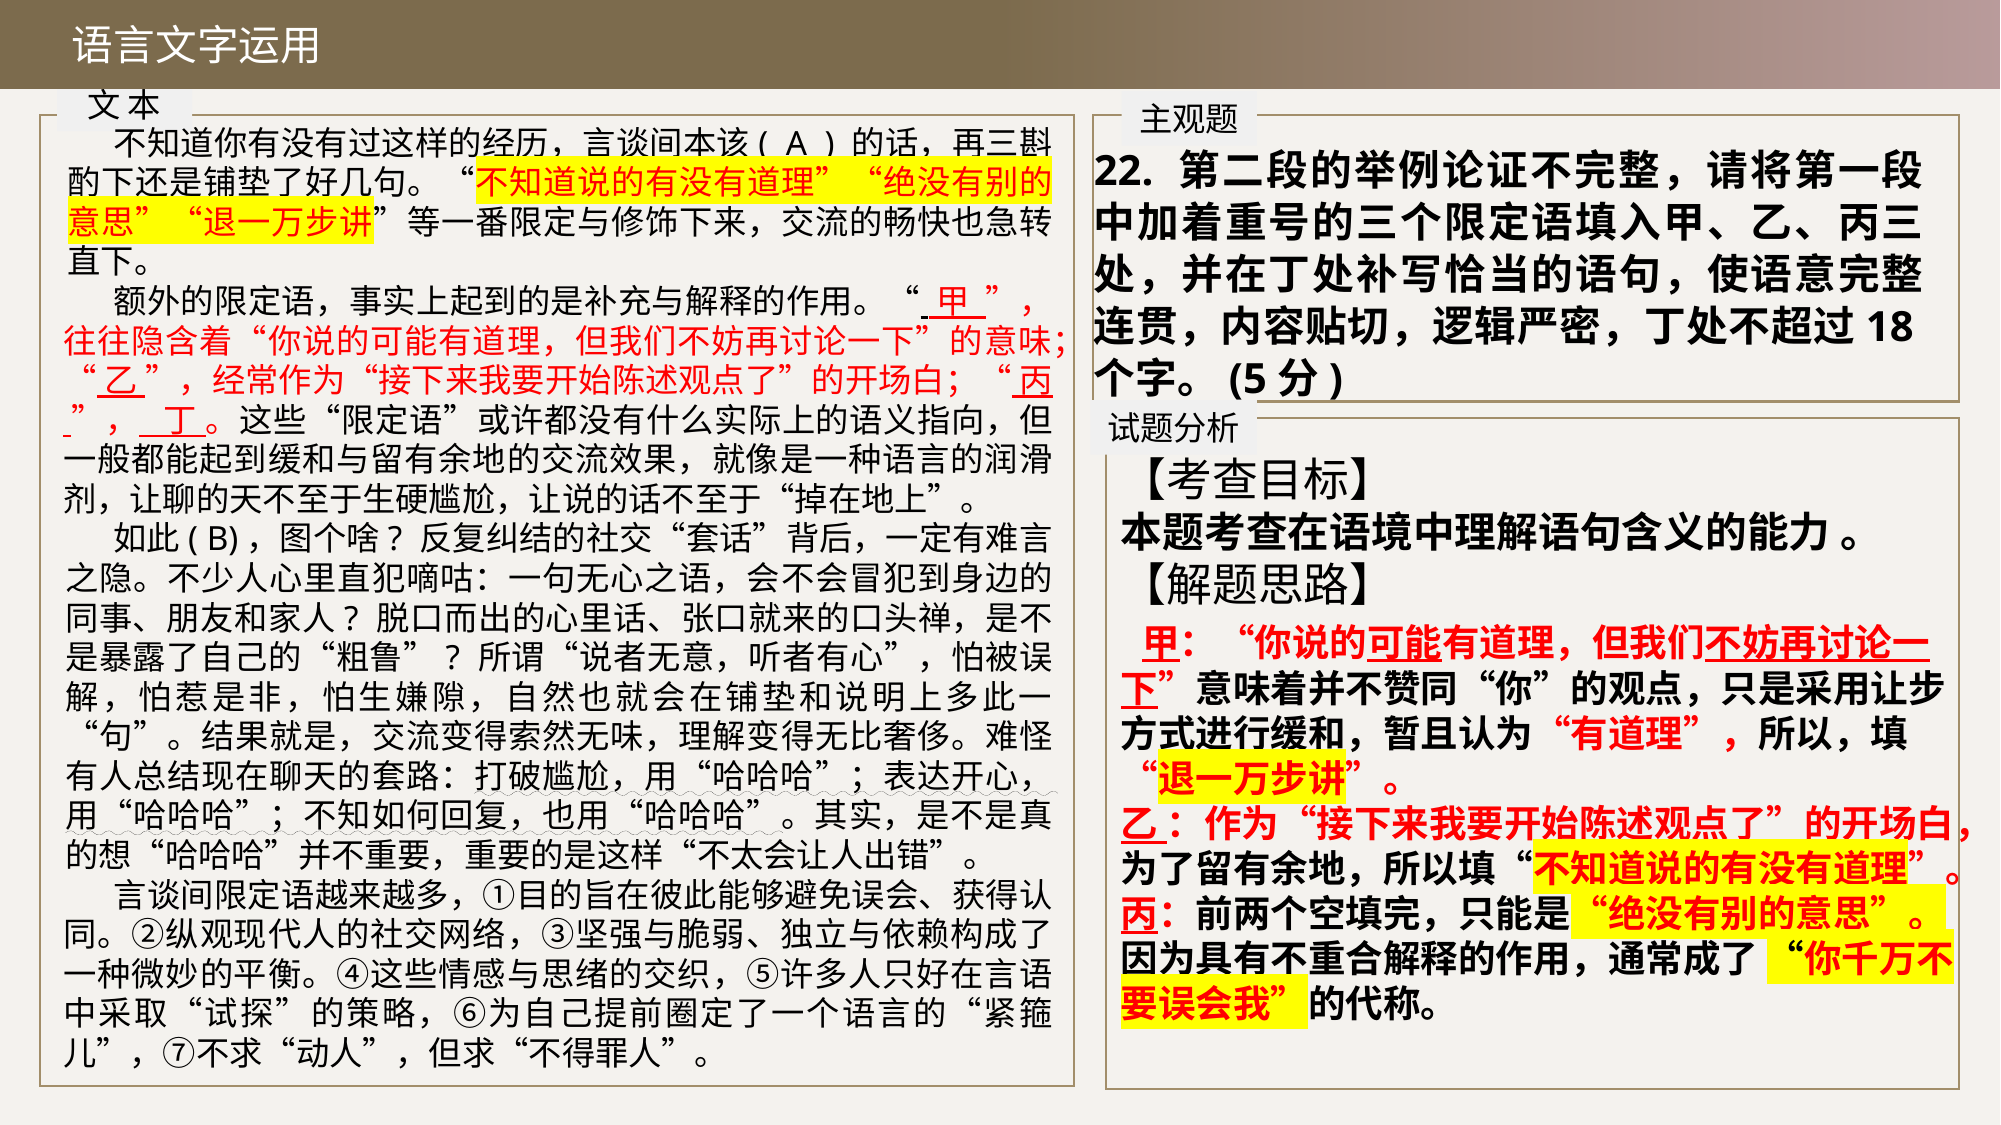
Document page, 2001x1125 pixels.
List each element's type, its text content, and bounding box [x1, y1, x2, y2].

text_box 主观题 [1121, 91, 1257, 133]
text_box [1092, 114, 1960, 403]
text_box [39, 258, 1075, 1087]
text_box [1068, 114, 1075, 133]
text_box [1105, 606, 1960, 1090]
text_box [0, 0, 2000, 89]
text_box 文 本 [57, 89, 193, 114]
text_box 【考查目标】 本题考查在语境中理解语句含义的能力 。 【解题思路】 甲：“你说的可能有道理，但我们不妨再讨论一下”意味着并不赞同“你”的观点，只是采用让步方式进行缓和，暂且认为“有道理”，所以，填“退一万步讲”。 乙 ：作为“接下来我要开始陈述观点了”的开场白，为了留有余地，所以填“不知道说的有没有道理”。 丙：前两个空填完，只能是“绝没有别的意思”。因为具有不重合解释的作用，通常成了 “你千万不要误会我”的代称。 [1105, 443, 1974, 606]
text_box 22. 第二段的举例论证不完整，请将第一段中加着重号的三个限定语填入甲、乙、丙三处，并在丁处补写恰当的语句，使语意完整连贯，内容贴切，逻辑严密，丁处不超过18个字。(5分) [997, 133, 1939, 258]
text_box [1257, 417, 1960, 443]
text_box 不知道你有没有过这样的经历，言谈间本该( A ) 的话，再三斟酌下还是铺垫了好几句。“不知道说的有没有道理”“绝没有别的意思”“退一万步讲”等一番限定与修饰下来，交流的畅快也急转直下。 额外的限定语，事实上起到的是补充与解释的作用。“ 甲 ”，往往隐含着“你说的可能有道理，但我们不妨再讨论一下”的意味；“ 乙 ”，经常作为“接下来我要开始陈述观点了”的开场白；“ 丙 ”， 丁 。这些“限定语”或许都没有什么实际上的语义指向，但一般都能起到缓和与留有余地的交流效果，就像是一种语言的润滑剂，让聊的天不至于生硬尴尬，让说的话不至于“掉在地上”。 如此( B)，图个啥? 反复纠结的社交“套话”背后，一定有难言之隐。不少人心里直犯嘀咕：一句无心之语，会不会冒犯到身边的同事、朋友和家人? 脱口而出的心里话、张口就来的口头禅，是不是暴露了自己的“粗鲁”? 所谓“说者无意，听者有心”，怕被误解，怕惹是非，怕生嫌隙，自然也就会在铺垫和说明上多此一“句”。结果就是，交流变得索然无味，理解变得无比奢侈。难怪有人总结现在聊天的套路：打破尴尬，用“哈哈哈”；表达开心，用“哈哈哈”；不知如何回复，也用“哈哈哈”。其实，是不是真的想“哈哈哈”并不重要，重要的是这样“不太会让人出错”。 言谈间限定语越来越多，①目的旨在彼此能够避免误会、获得认同。②纵观现代人的社交网络，③坚强与脆弱、独立与依赖构成了一种微妙的平衡。④这些情感与思绪的交织，⑤许多人只好在言语中采取“试探”的策略，⑥为自己提前圈定了一个语言的“紧箍儿”，⑦不求“动人”，但求“不得罪人”。 [17, 114, 1068, 1080]
text_box 语言文字运用 [57, 11, 409, 76]
text_box 试题分析 [1090, 400, 1257, 455]
